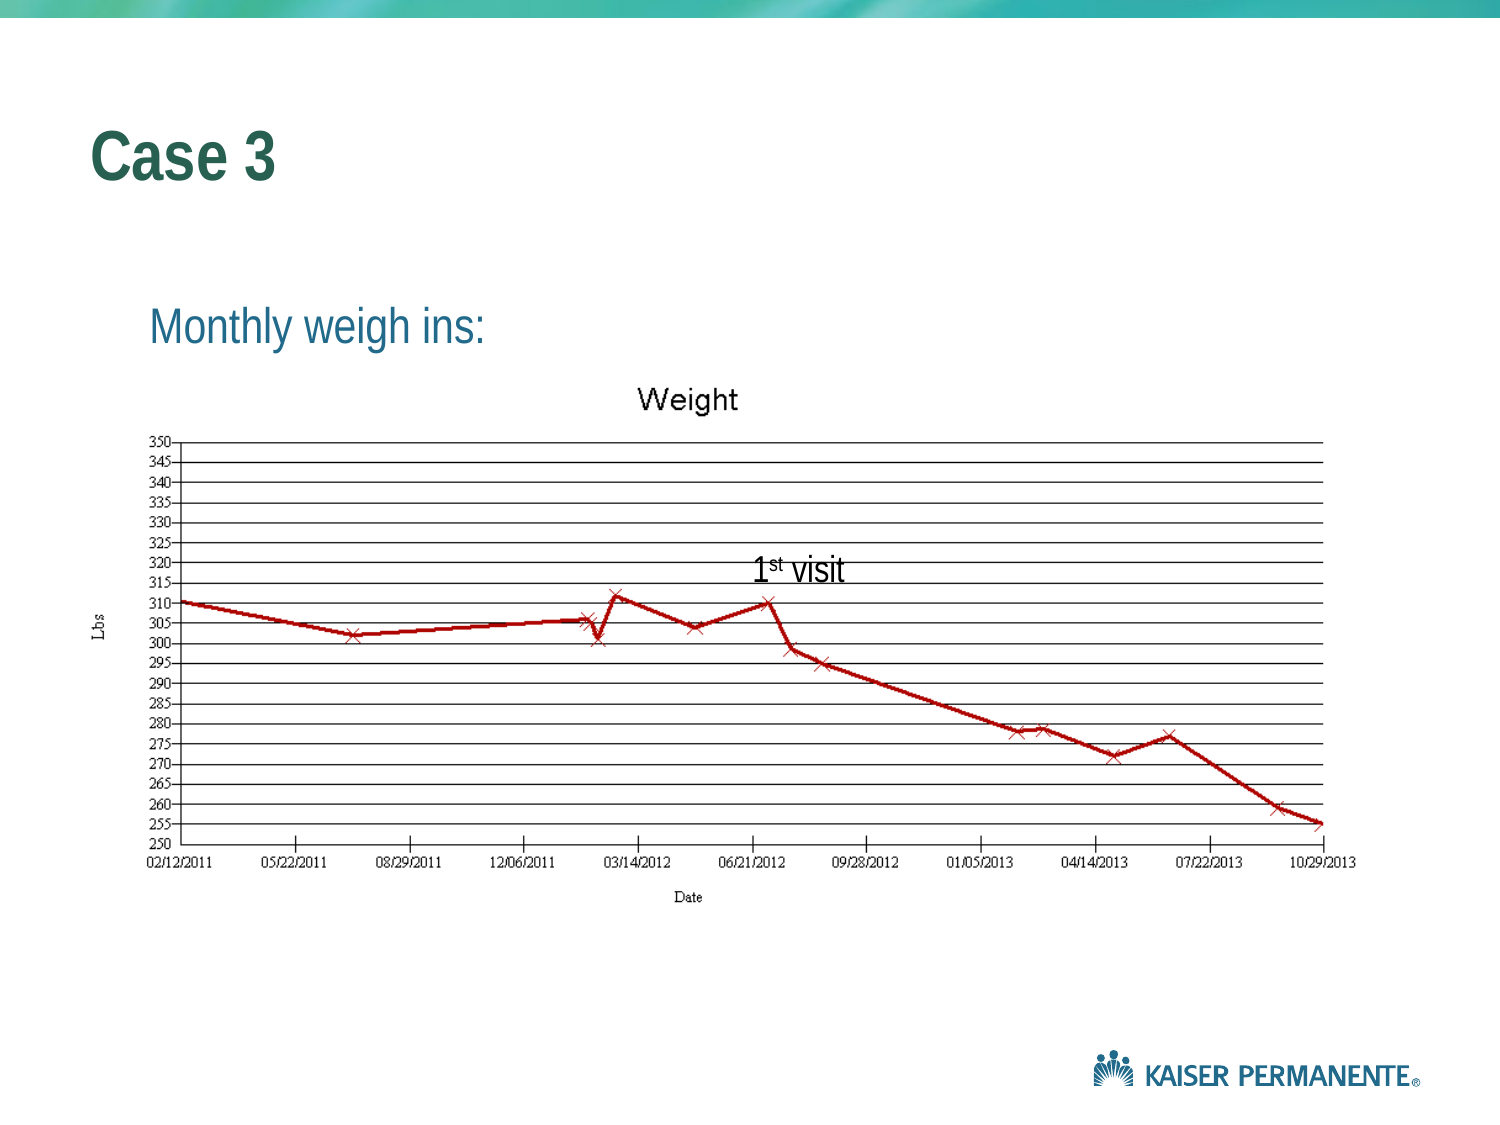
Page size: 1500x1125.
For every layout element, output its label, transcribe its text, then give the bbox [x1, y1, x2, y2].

list Monthly weigh ins: [134, 290, 1299, 363]
picture [0, 0, 1500, 18]
picture [62, 382, 1362, 909]
title Case 3 [75, 111, 1425, 204]
